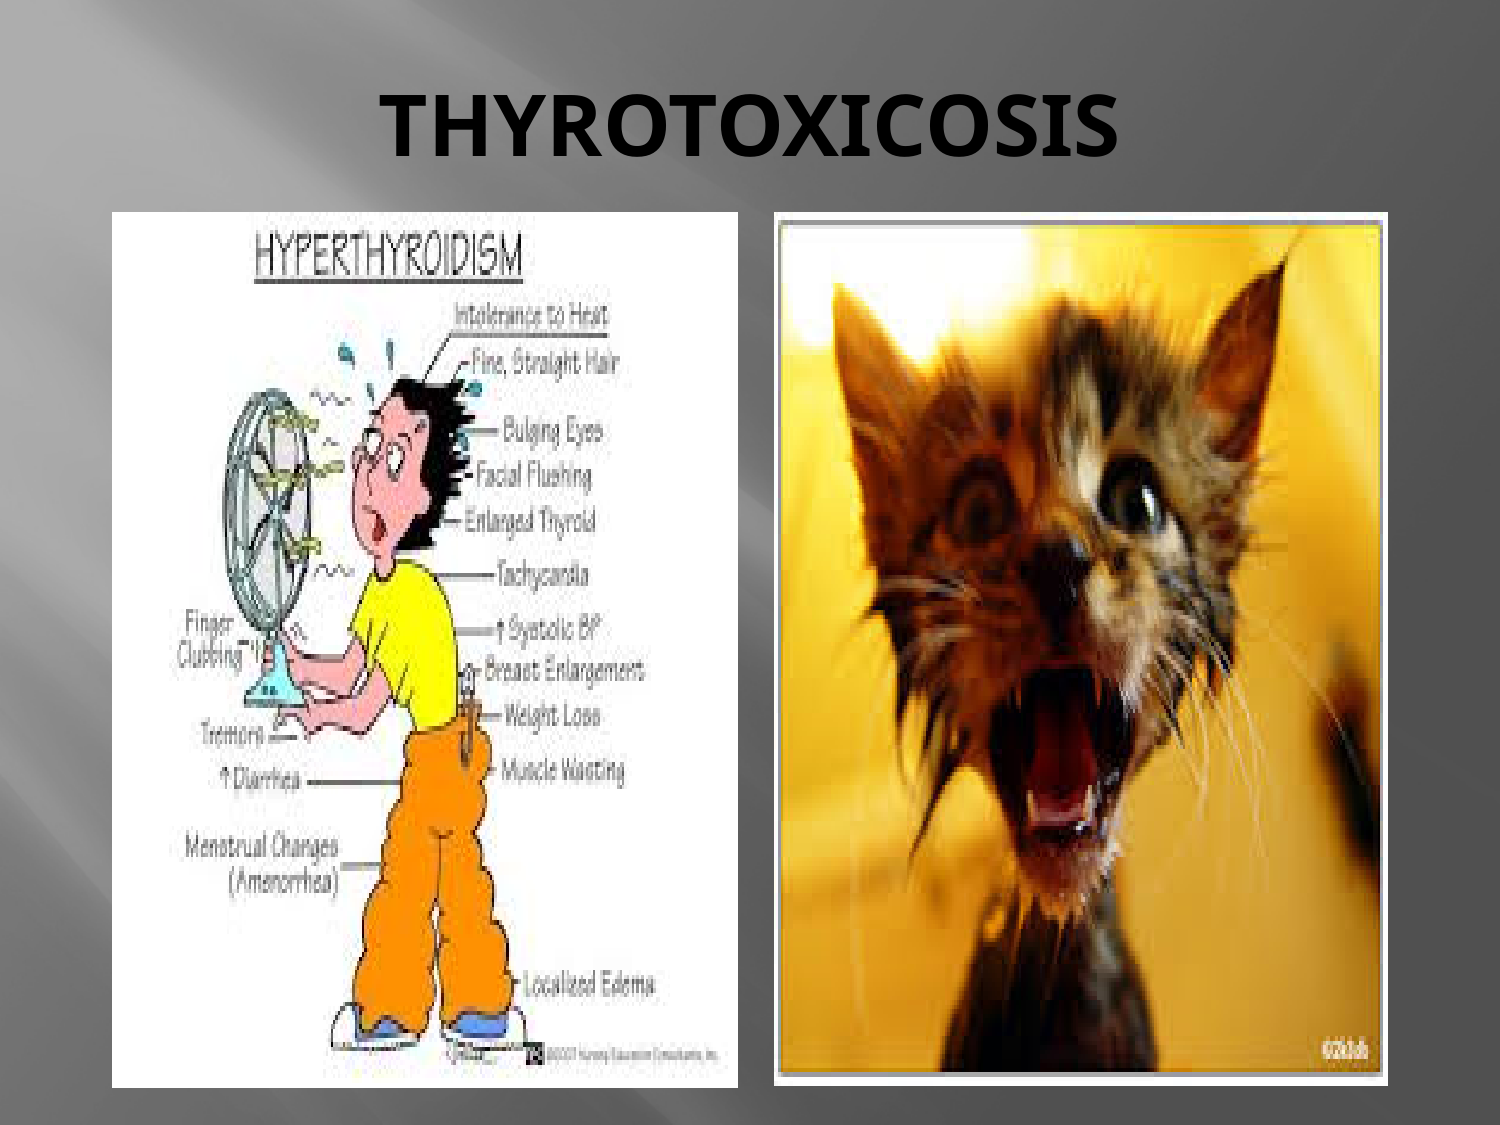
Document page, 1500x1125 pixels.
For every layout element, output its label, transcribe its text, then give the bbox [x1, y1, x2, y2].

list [112, 212, 738, 1088]
picture [774, 212, 1388, 1086]
title THYROTOXICOSIS [75, 45, 1425, 200]
